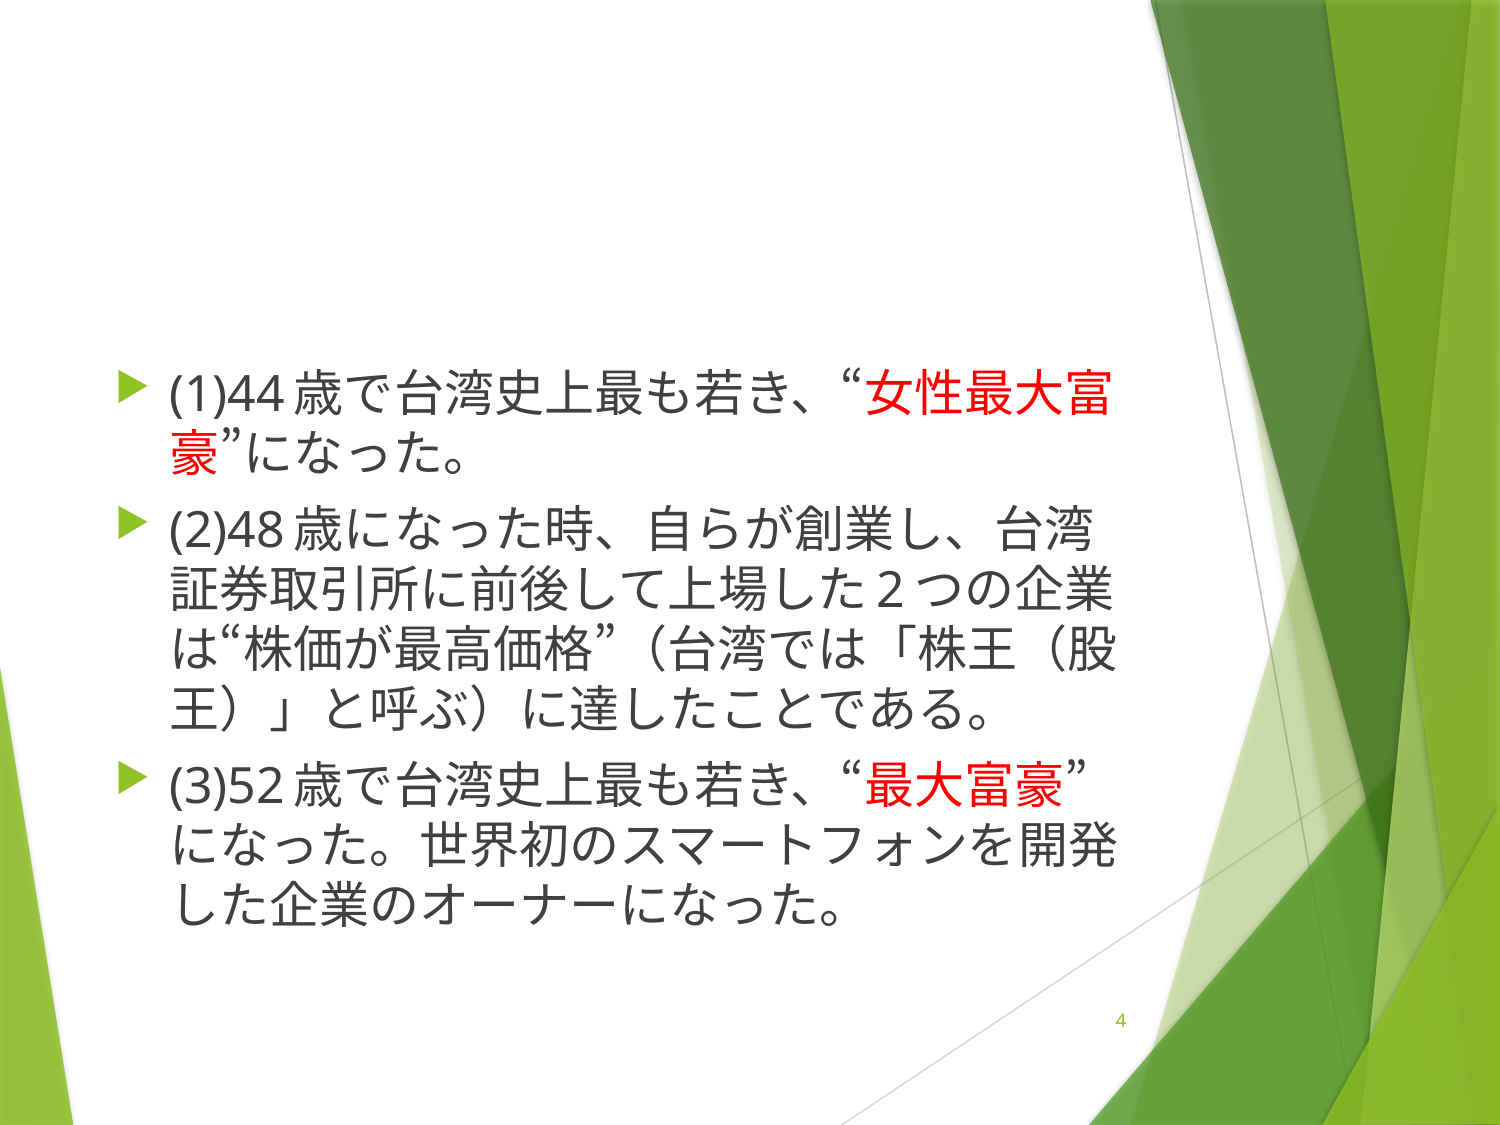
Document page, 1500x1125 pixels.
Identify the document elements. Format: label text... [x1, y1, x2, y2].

slide_number 4 [1057, 991, 1142, 1051]
list (1)44歳で台湾史上最も若き、“女性最大富豪”になった。 (2)48歳になった時、自らが創業し、台湾証券取引所に前後して上場した2つの企業は“株価が最高価格”（台湾では「株王（股王）」と呼ぶ）に達したことである。 (3)52歳で台湾史上最も若き、“最大富豪”になった。世界初のスマートフォンを開発した企業のオーナーになった。 [99, 354, 1142, 992]
